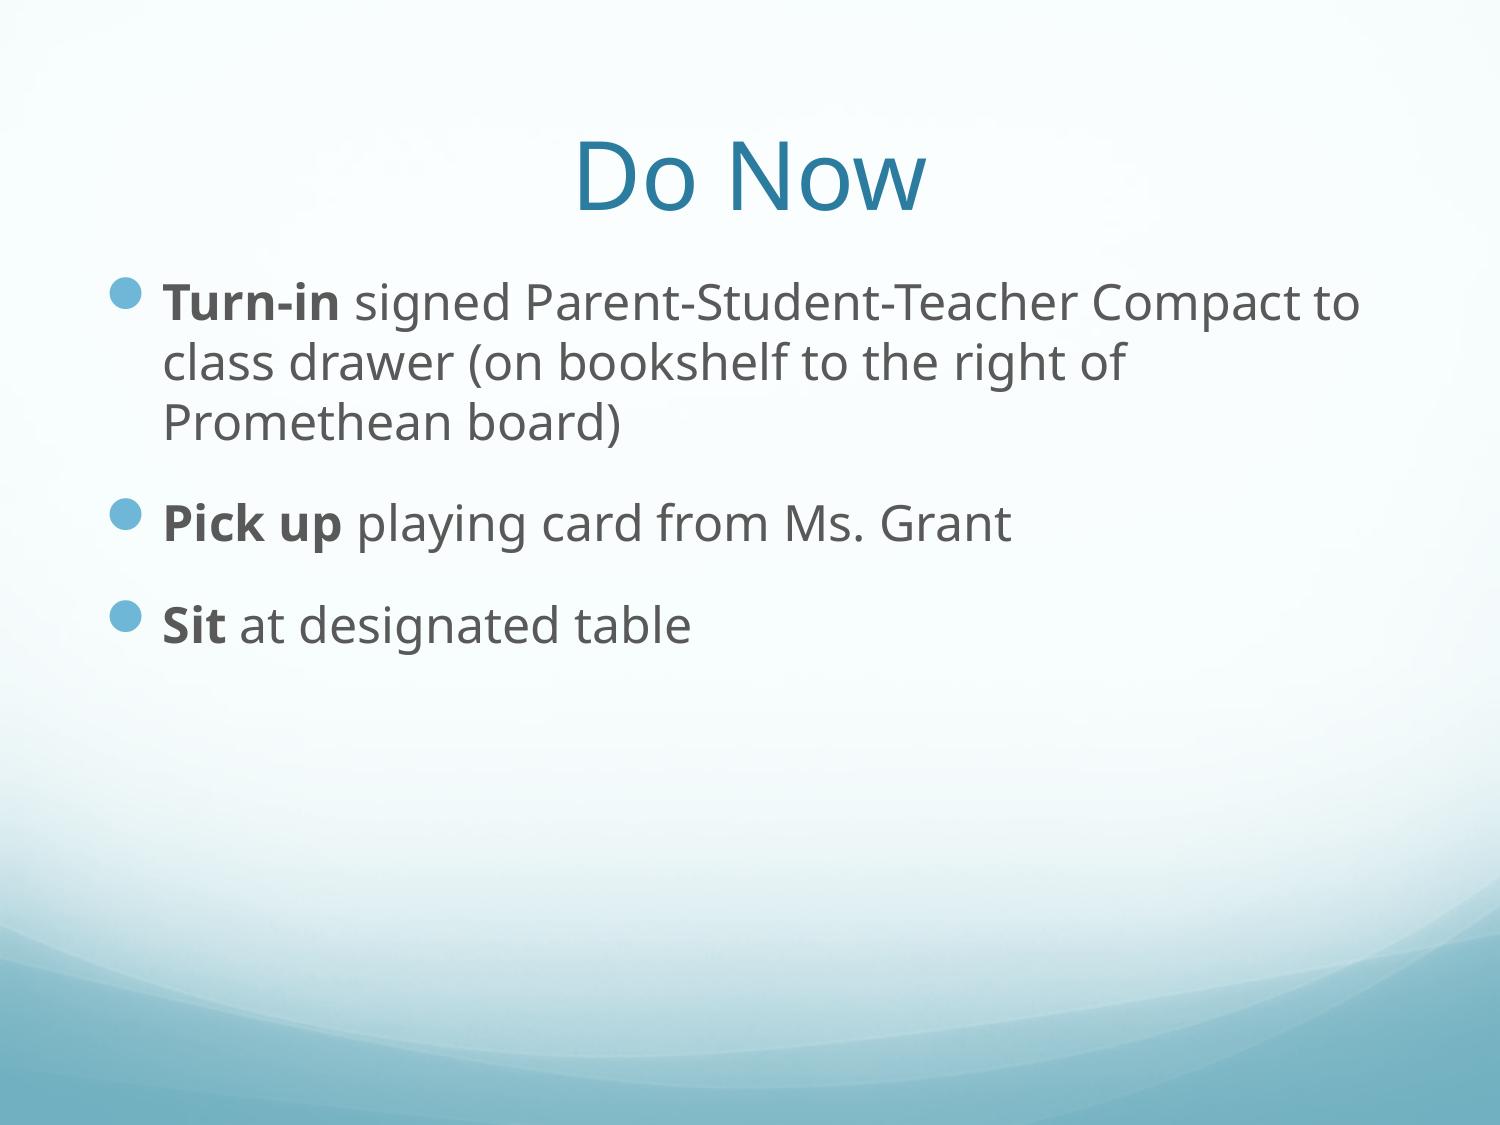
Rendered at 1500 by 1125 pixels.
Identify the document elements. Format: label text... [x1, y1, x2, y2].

list Turn-in signed Parent-Student-Teacher Compact to class drawer (on bookshelf to the right of Promethean board) Pick up playing card from Ms. Grant Sit at designated table [90, 262, 1410, 975]
title Do Now [90, 17, 1410, 237]
